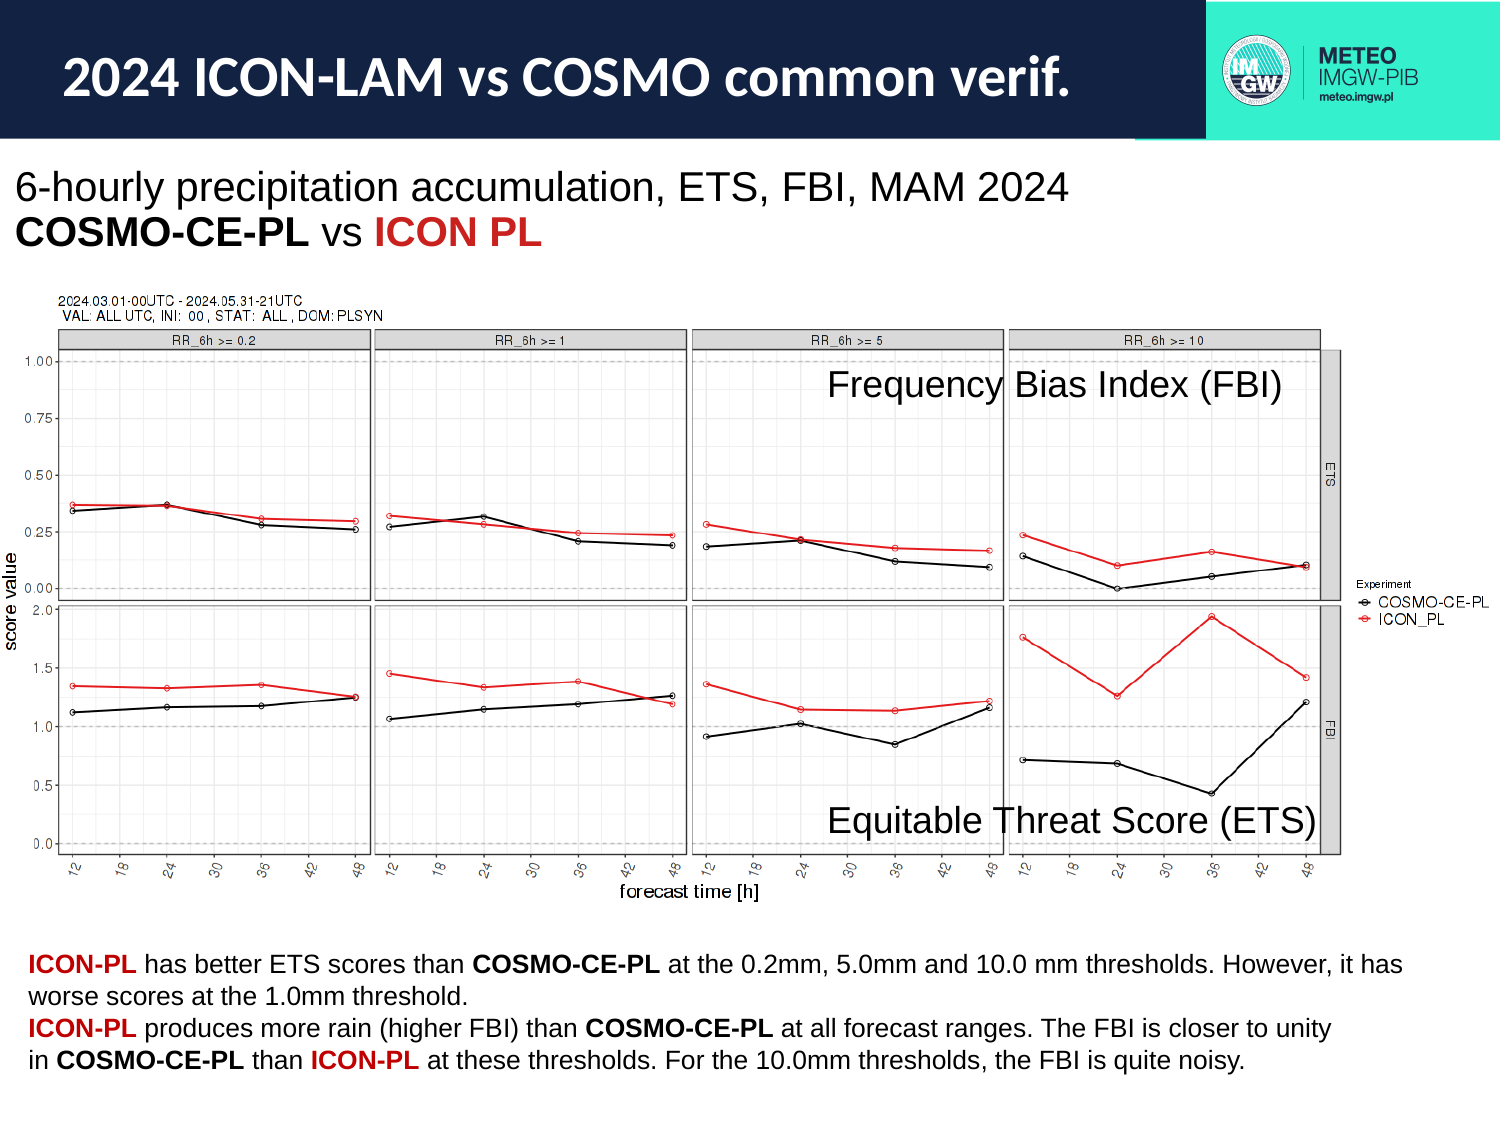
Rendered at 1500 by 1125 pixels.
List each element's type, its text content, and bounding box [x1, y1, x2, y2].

text_box ICON-PL has better ETS scores than COSMO-CE-PL at the 0.2mm, 5.0mm and 10.0 mm thresholds. However, it has worse scores at the 1.0mm threshold. ICON-PL produces more rain (higher FBI) than COSMO-CE-PL at all forecast ranges. The FBI is closer to unity in COSMO-CE-PL than ICON-PL at these thresholds. For the 10.0mm thresholds, the FBI is quite noisy. [14, 940, 1450, 1082]
text_box [0, 0, 1208, 141]
picture [1205, 29, 1435, 113]
title 6-hourly precipitation accumulation, ETS, FBI, MAM 2024 COSMO-CE-PL vs ICON PL [0, 141, 1500, 263]
text_box 2024 ICON-LAM vs COSMO common verif. [47, 34, 1157, 122]
picture [0, 290, 1500, 908]
text_box [1133, 0, 1500, 142]
